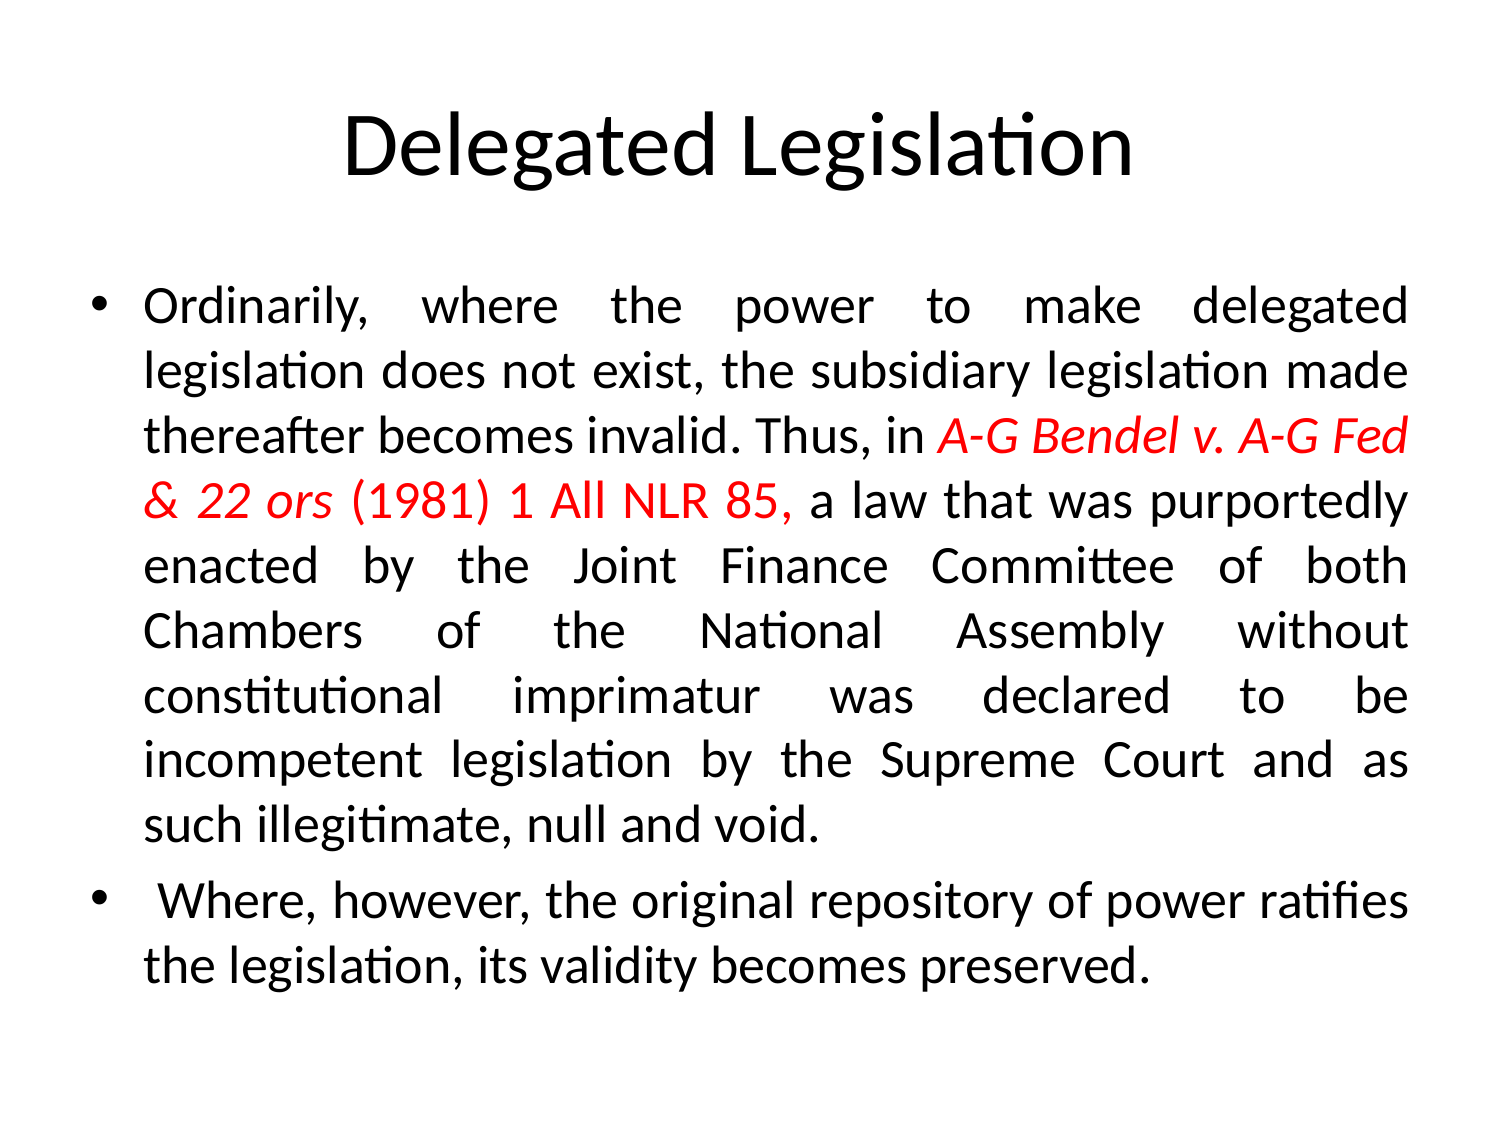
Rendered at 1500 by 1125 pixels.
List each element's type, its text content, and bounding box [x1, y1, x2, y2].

title Delegated Legislation [75, 45, 1425, 233]
list Ordinarily, where the power to make delegated legislation does not exist, the subsidiary legislation made thereafter becomes invalid. Thus, in A-G Bendel v. A-G Fed & 22 ors (1981) 1 All NLR 85, a law that was purportedly enacted by the Joint Finance Committee of both Chambers of the National Assembly without constitutional imprimatur was declared to be incompetent legislation by the Supreme Court and as such illegitimate, null and void. Where, however, the original repository of power ratifies the legislation, its validity becomes preserved. [75, 262, 1425, 1005]
